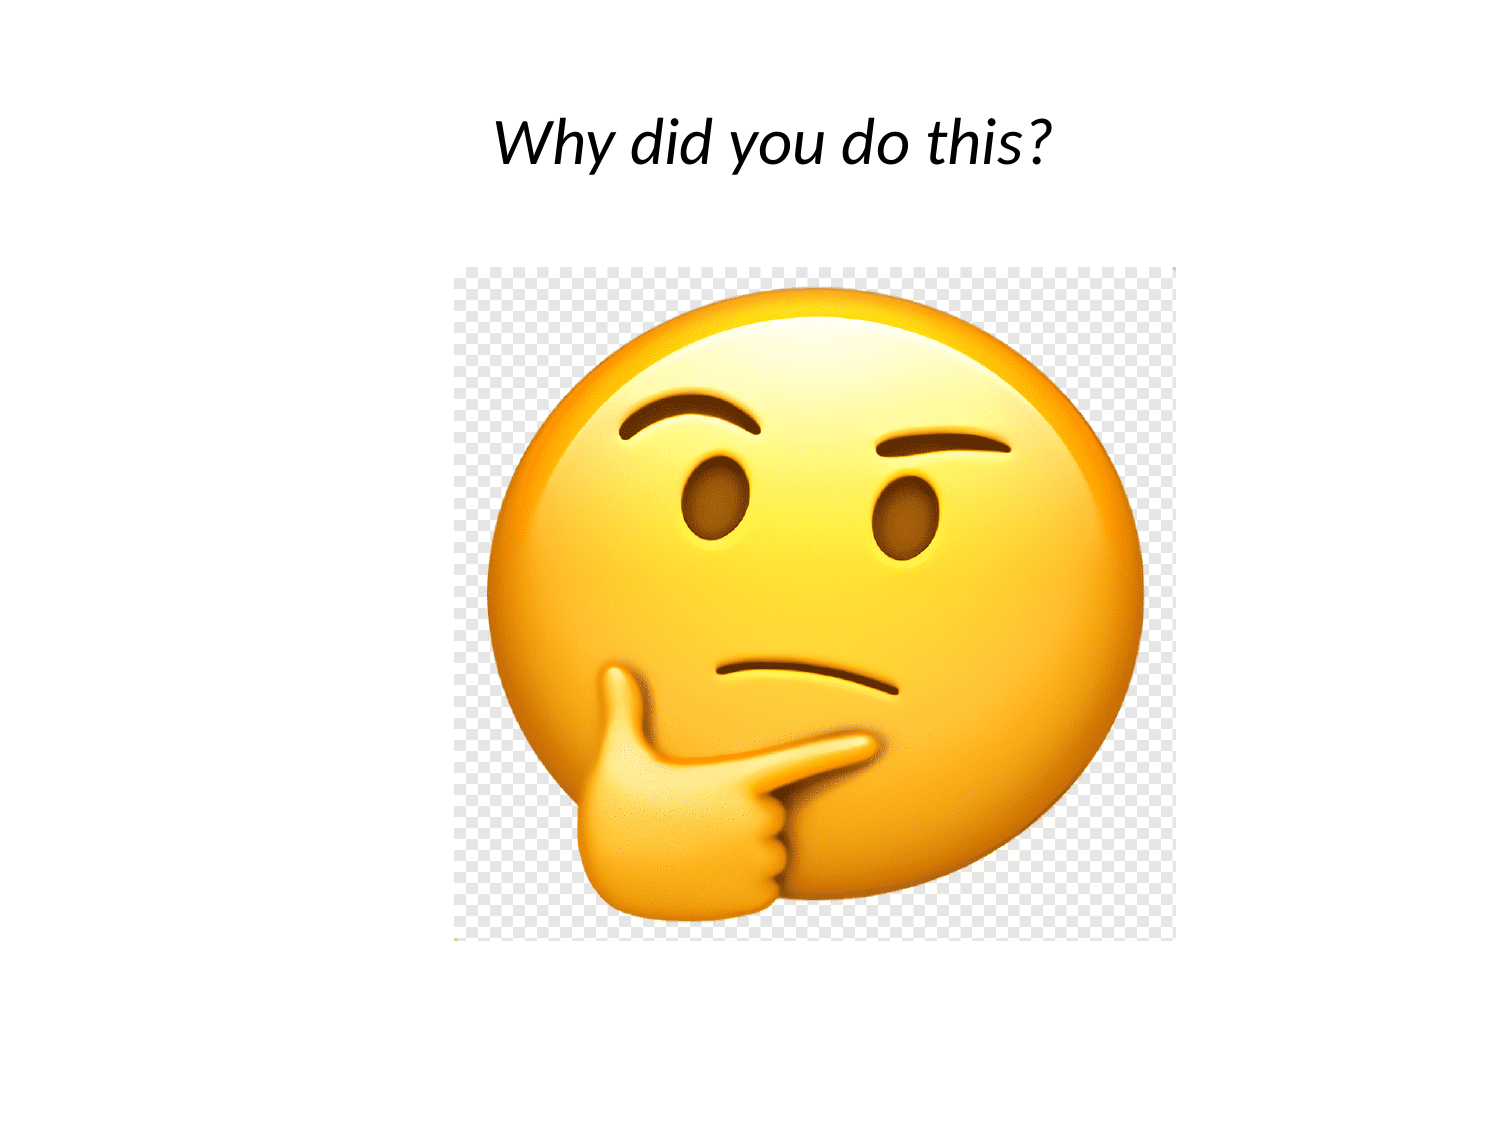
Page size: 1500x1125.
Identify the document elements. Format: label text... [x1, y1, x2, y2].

picture [454, 266, 1176, 941]
list Why did you do this? [98, 90, 1449, 994]
